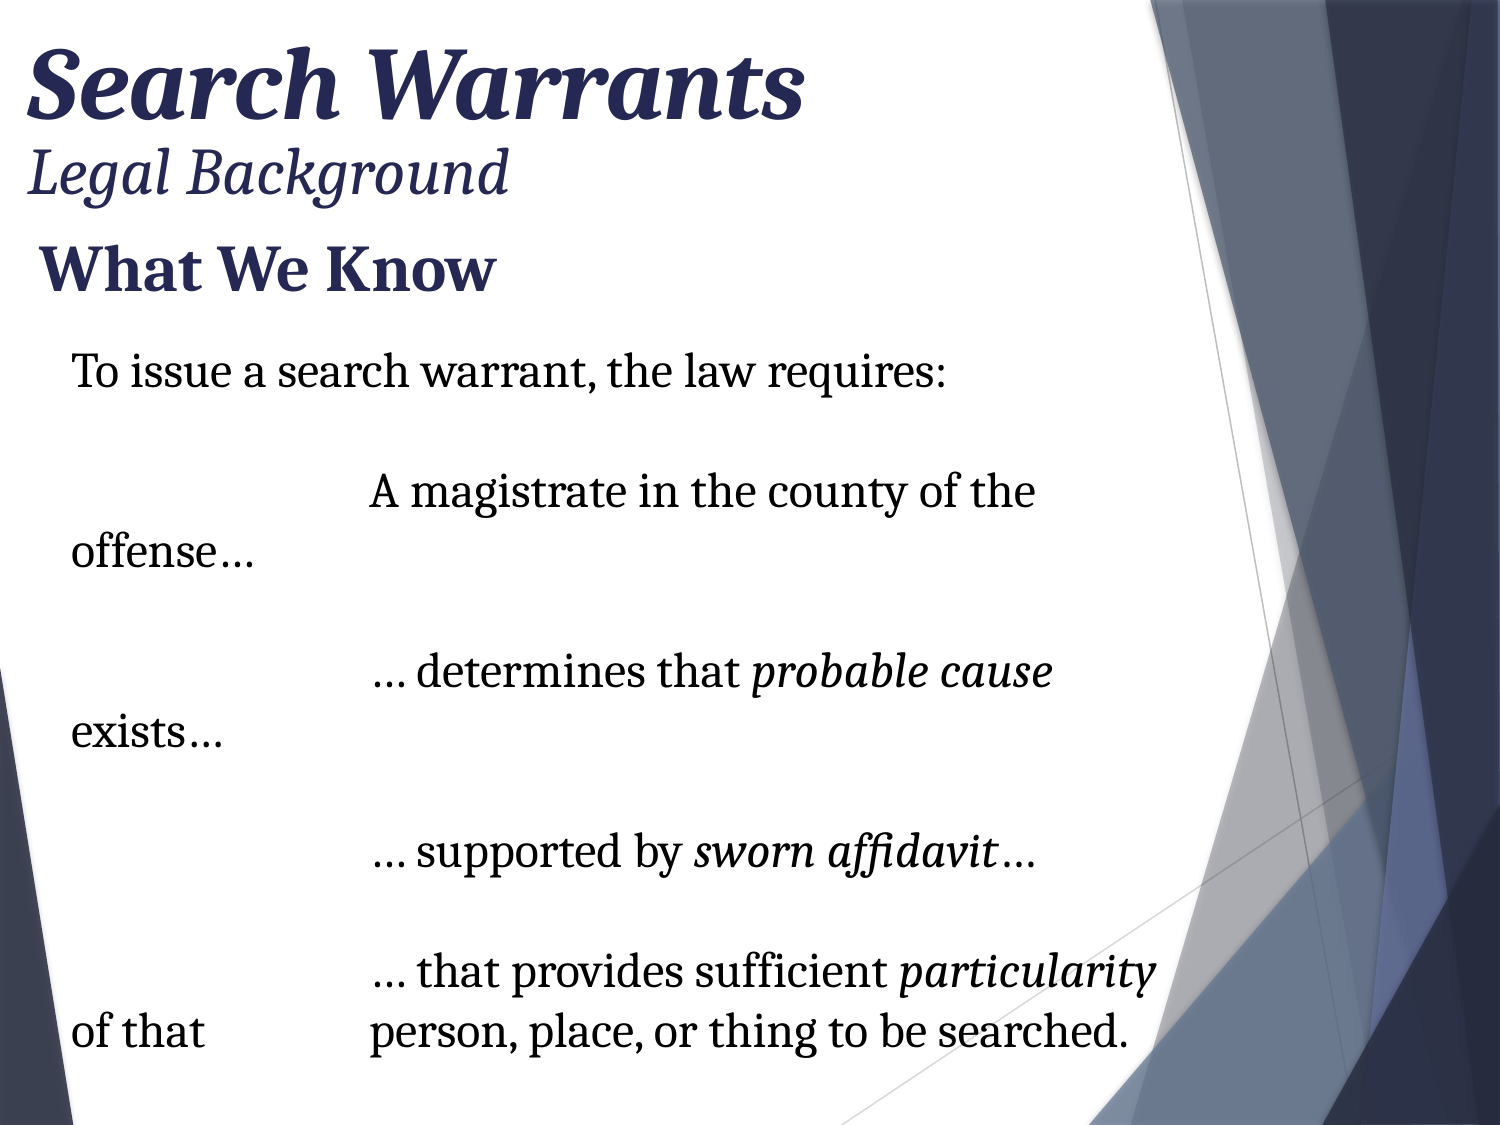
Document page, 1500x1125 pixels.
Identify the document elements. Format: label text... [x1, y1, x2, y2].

text_box What We Know [25, 217, 1276, 393]
text_box To issue a search warrant, the law requires: A magistrate in the county of the offense… … determines that probable cause exists… … supported by sworn affidavit… … that provides sufficient particularity of that person, place, or thing to be searched. [56, 329, 1219, 1065]
text_box Legal Background [12, 120, 1263, 216]
text_box Search Warrants [12, 7, 1175, 120]
